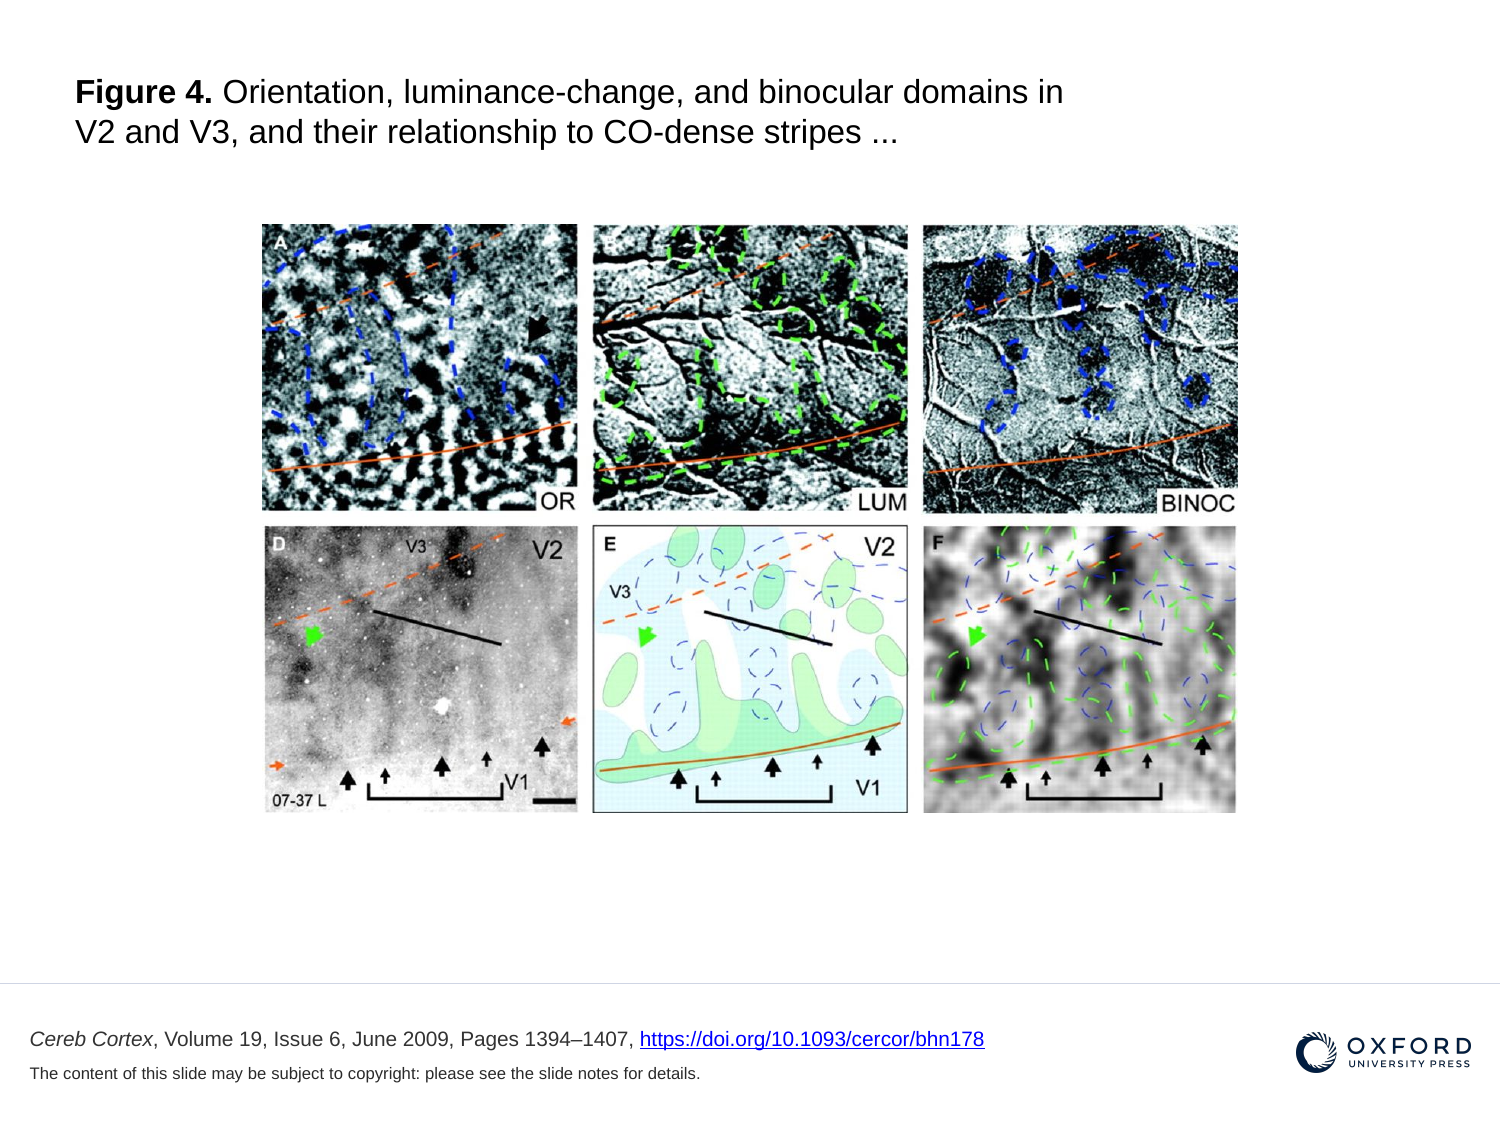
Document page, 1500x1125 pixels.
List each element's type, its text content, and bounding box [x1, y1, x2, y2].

footer Cereb Cortex, Volume 19, Issue 6, June 2009, Pages 1394–1407, https://doi.org/10.1093/cercor/bhn178 The content of this slide may be subject to copyright: please see the slide notes for details. [0, 983, 1260, 1125]
picture [262, 224, 1238, 813]
title Figure 4. Orientation, luminance-change, and binocular domains in V2 and V3, and their relationship to CO-dense stripes ... [75, 69, 1078, 171]
picture [1296, 1032, 1471, 1073]
